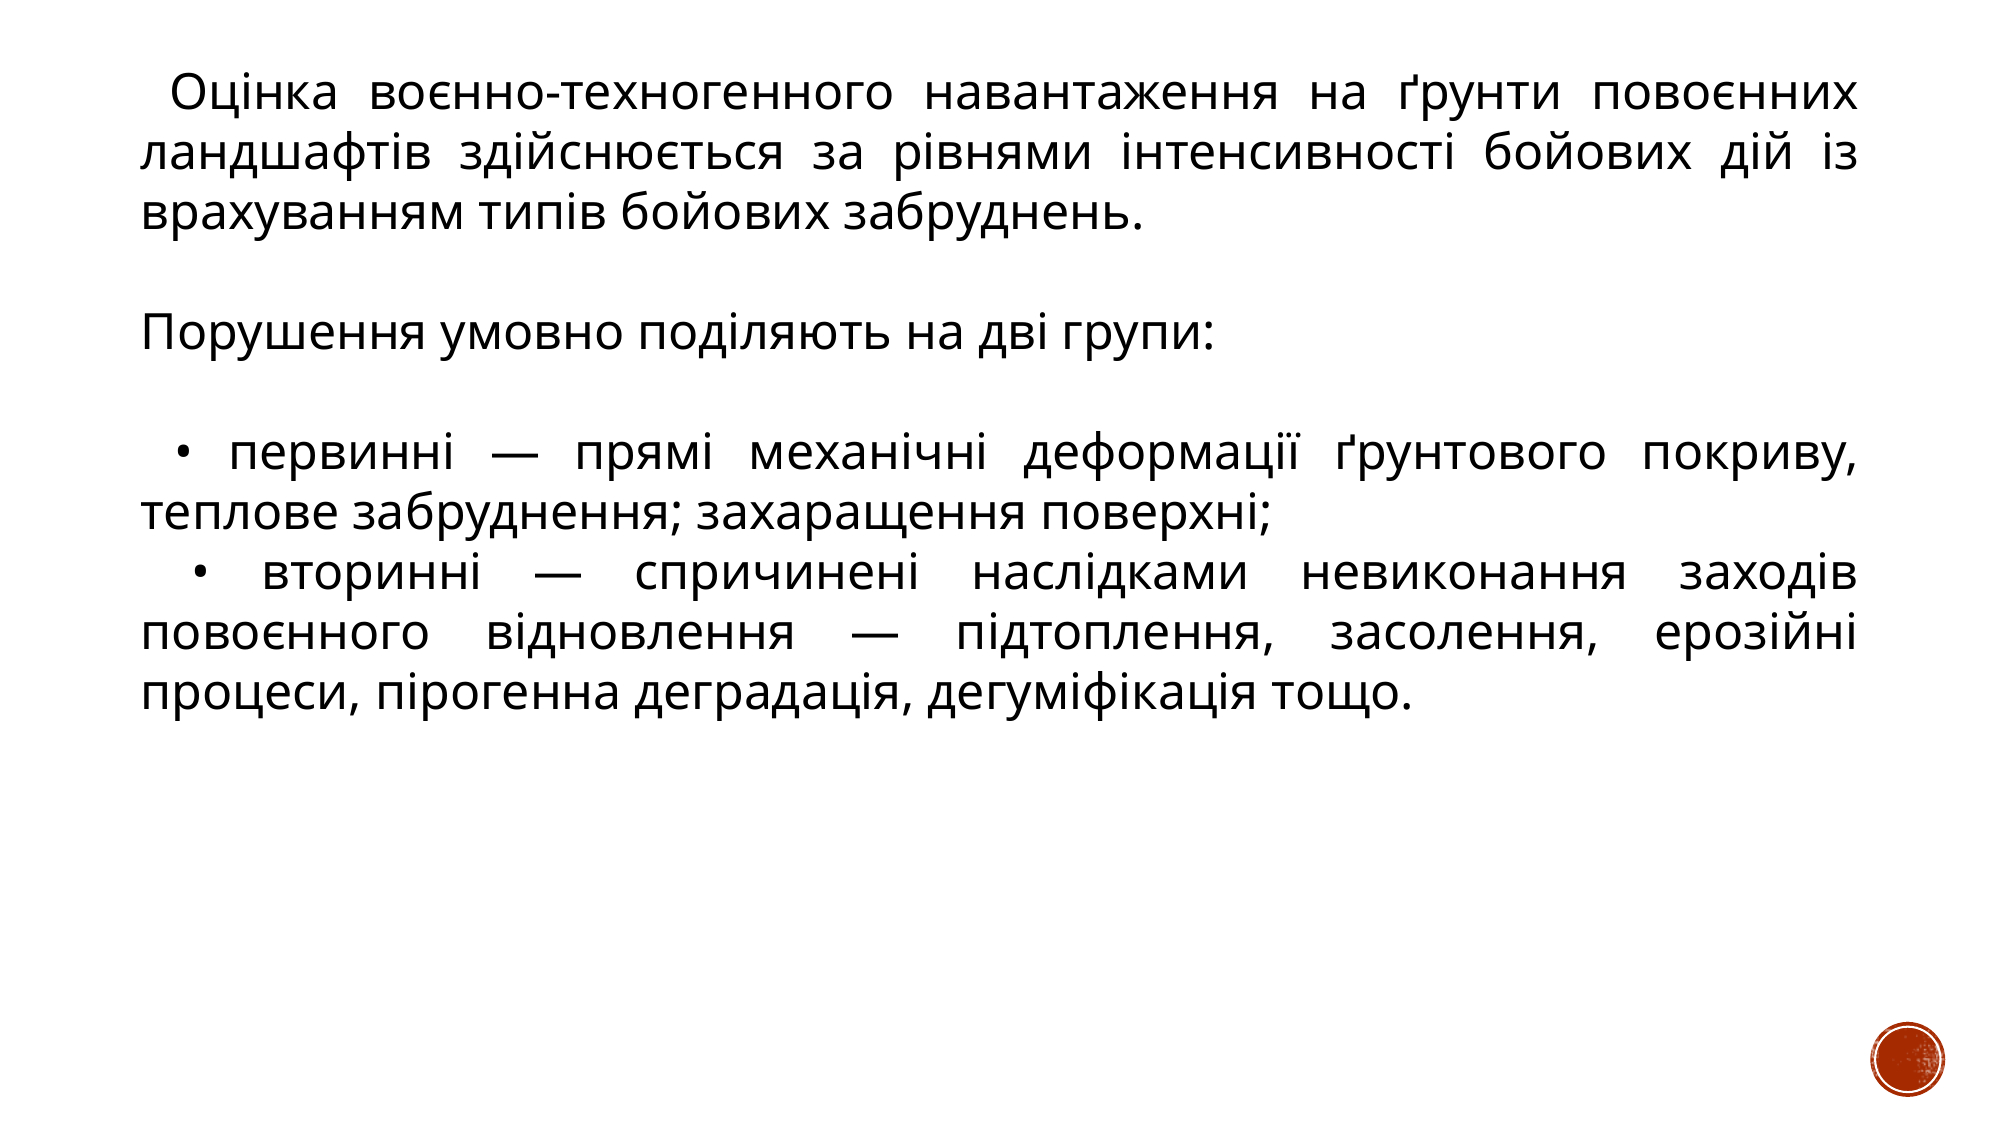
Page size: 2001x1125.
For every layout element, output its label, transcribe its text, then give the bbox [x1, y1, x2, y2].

text_box Оцінка воєнно-техногенного навантаження на ґрунти повоєнних ландшафтів здійснюється за рівнями інтенсивності бойових дій із врахуванням типів бойових забруднень. Порушення умовно поділяють на дві групи: • первинні — прямі механічні деформації ґрунтового покриву, теплове забруднення; захаращення поверхні; • вторинні — спричинені наслідками невиконання заходів повоєнного відновлення — підтоплення, засолення, ерозійні процеси, пірогенна деградація, дегуміфікація тощо. [125, 52, 1874, 727]
